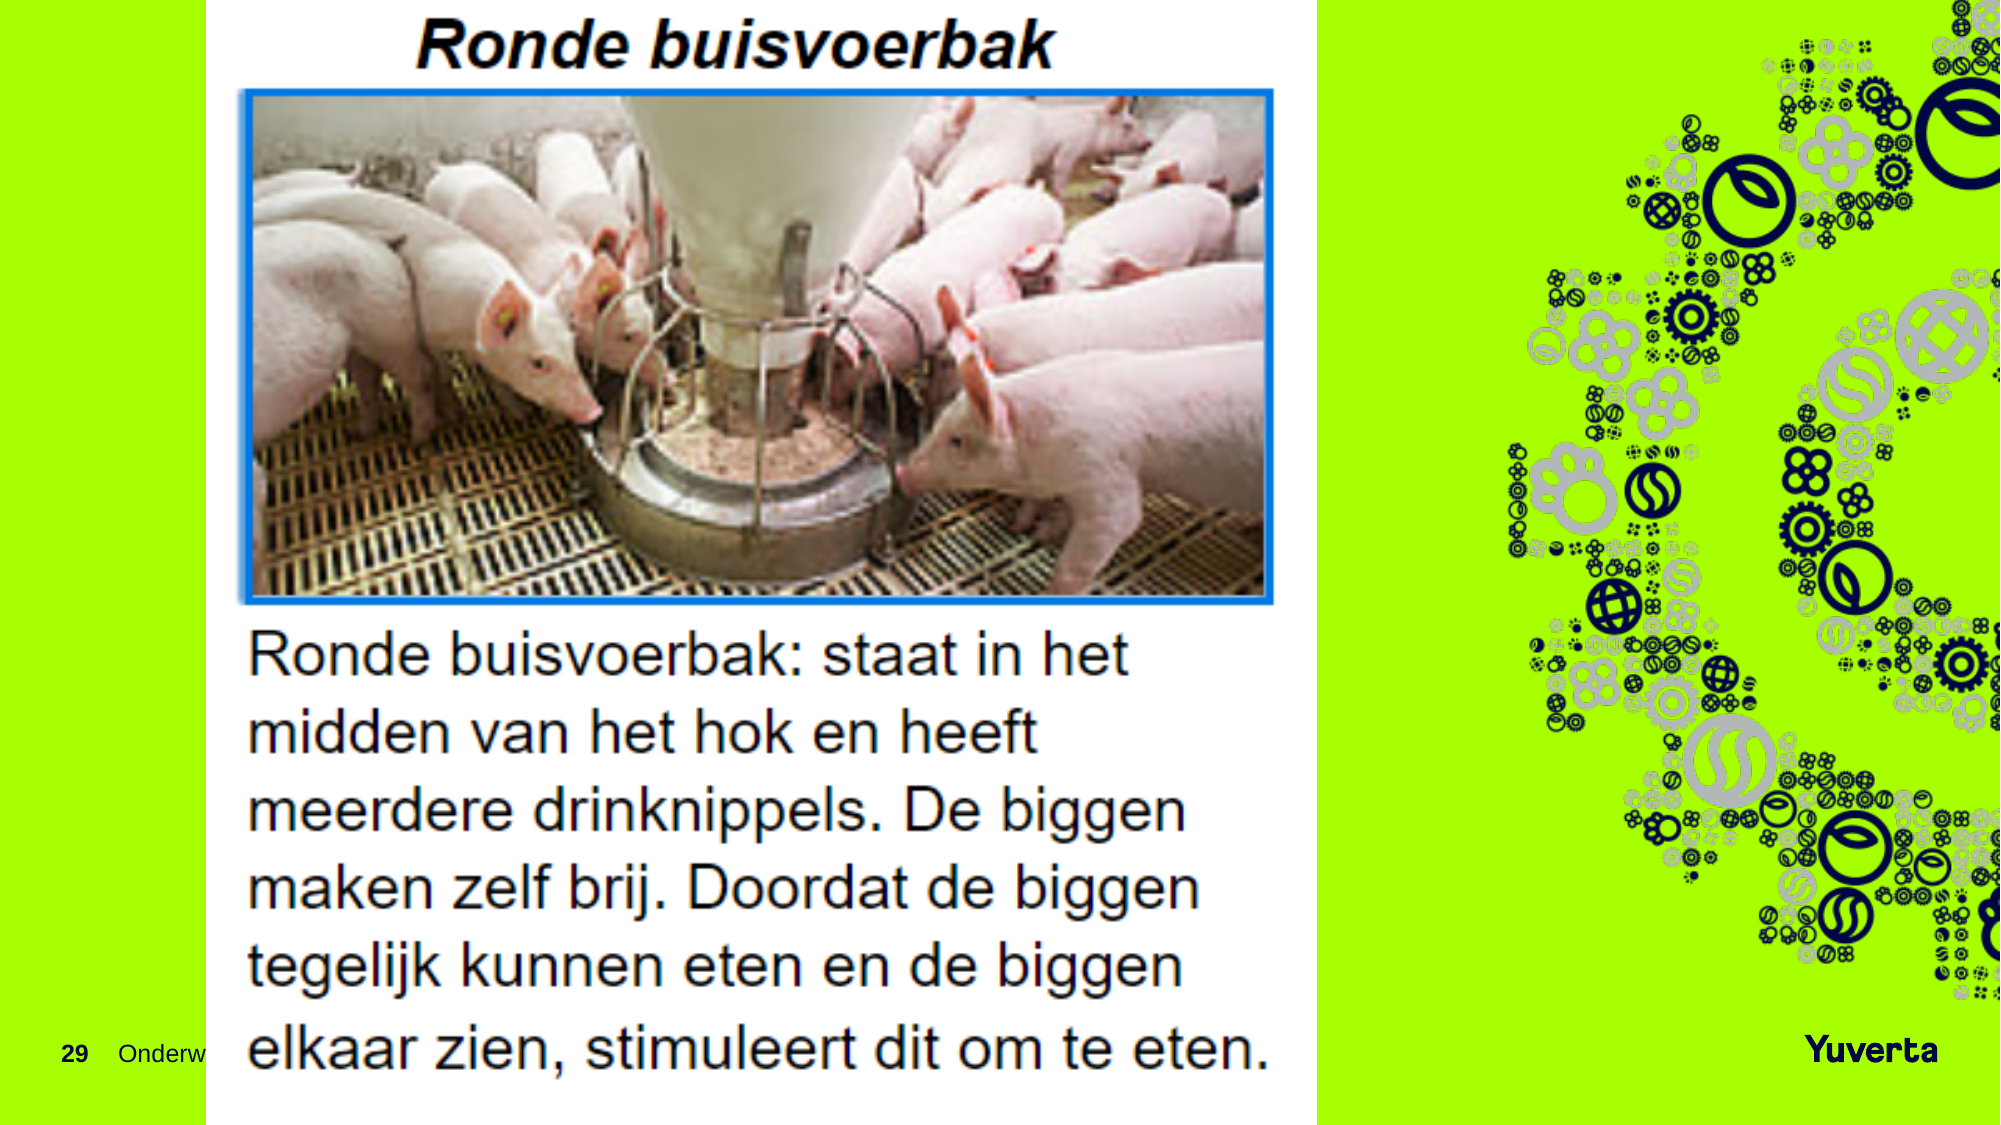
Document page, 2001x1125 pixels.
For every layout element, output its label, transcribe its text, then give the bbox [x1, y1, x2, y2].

picture [0, 0, 2000, 1125]
footer Onderwerp van de presentatie [118, 1037, 206, 1073]
slide_number 29 [60, 1037, 113, 1073]
